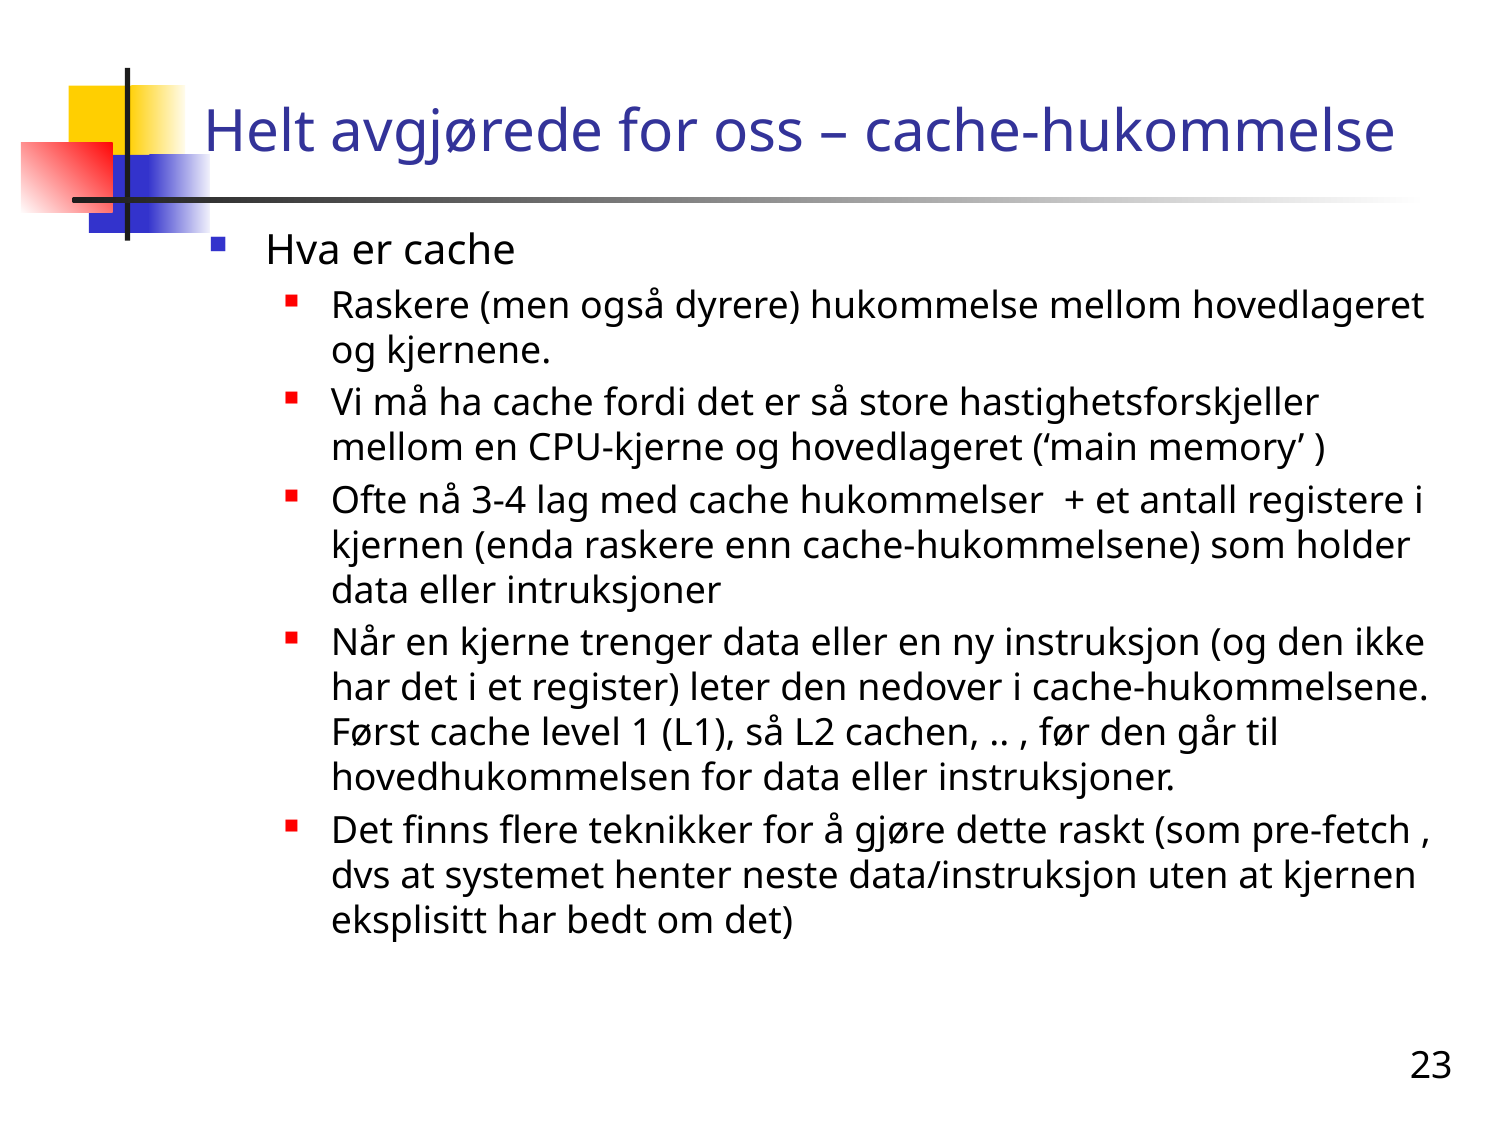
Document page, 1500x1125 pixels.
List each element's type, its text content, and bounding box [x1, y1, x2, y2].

list Hva er cache Raskere (men også dyrere) hukommelse mellom hovedlageret og kjernene. Vi må ha cache fordi det er så store hastighetsforskjeller mellom en CPU-kjerne og hovedlageret (‘main memory’ ) Ofte nå 3-4 lag med cache hukommelser + et antall registere i kjernen (enda raskere enn cache-hukommelsene) som holder data eller intruksjoner Når en kjerne trenger data eller en ny instruksjon (og den ikke har det i et register) leter den nedover i cache-hukommelsene. Først cache level 1 (L1), så L2 cachen, .. , før den går til hovedhukommelsen for data eller instruksjoner. Det finns flere teknikker for å gjøre dette raskt (som pre-fetch , dvs at systemet henter neste data/instruksjon uten at kjernen eksplisitt har bedt om det) [193, 215, 1469, 1006]
title Helt avgjørede for oss – cache-hukommelse [188, 35, 1468, 172]
slide_number 23 [1154, 1023, 1468, 1100]
